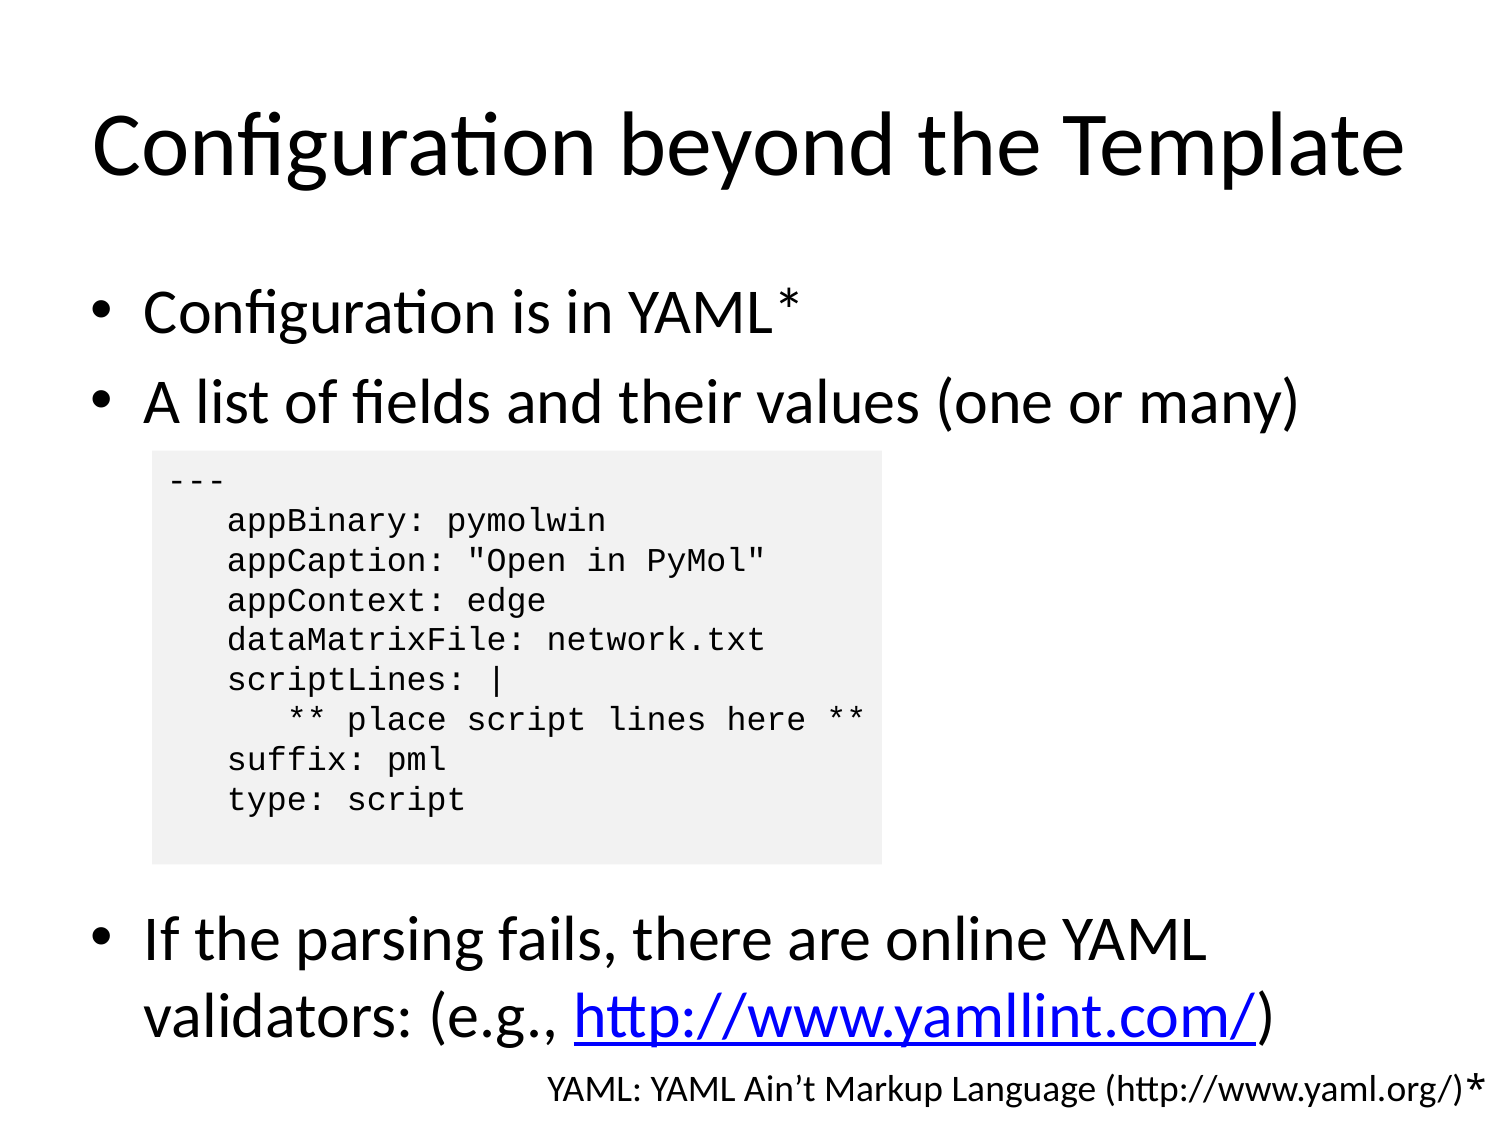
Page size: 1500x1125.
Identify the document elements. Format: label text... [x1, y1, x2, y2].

text_box --- appBinary: pymolwin appCaption: "Open in PyMol" appContext: edge dataMatrixFile: network.txt scriptLines: | ** place script lines here ** suffix: pml type: script [152, 450, 882, 865]
title Configuration beyond the Template [75, 45, 1425, 233]
text_box *YAML: YAML Ain’t Markup Language (http://www.yaml.org/) [532, 1057, 1500, 1117]
list Configuration is in YAML* A list of fields and their values (one or many) If the parsing fails, there are online YAML validators: (e.g., http://www.yamllint.com/) [75, 262, 1425, 1065]
